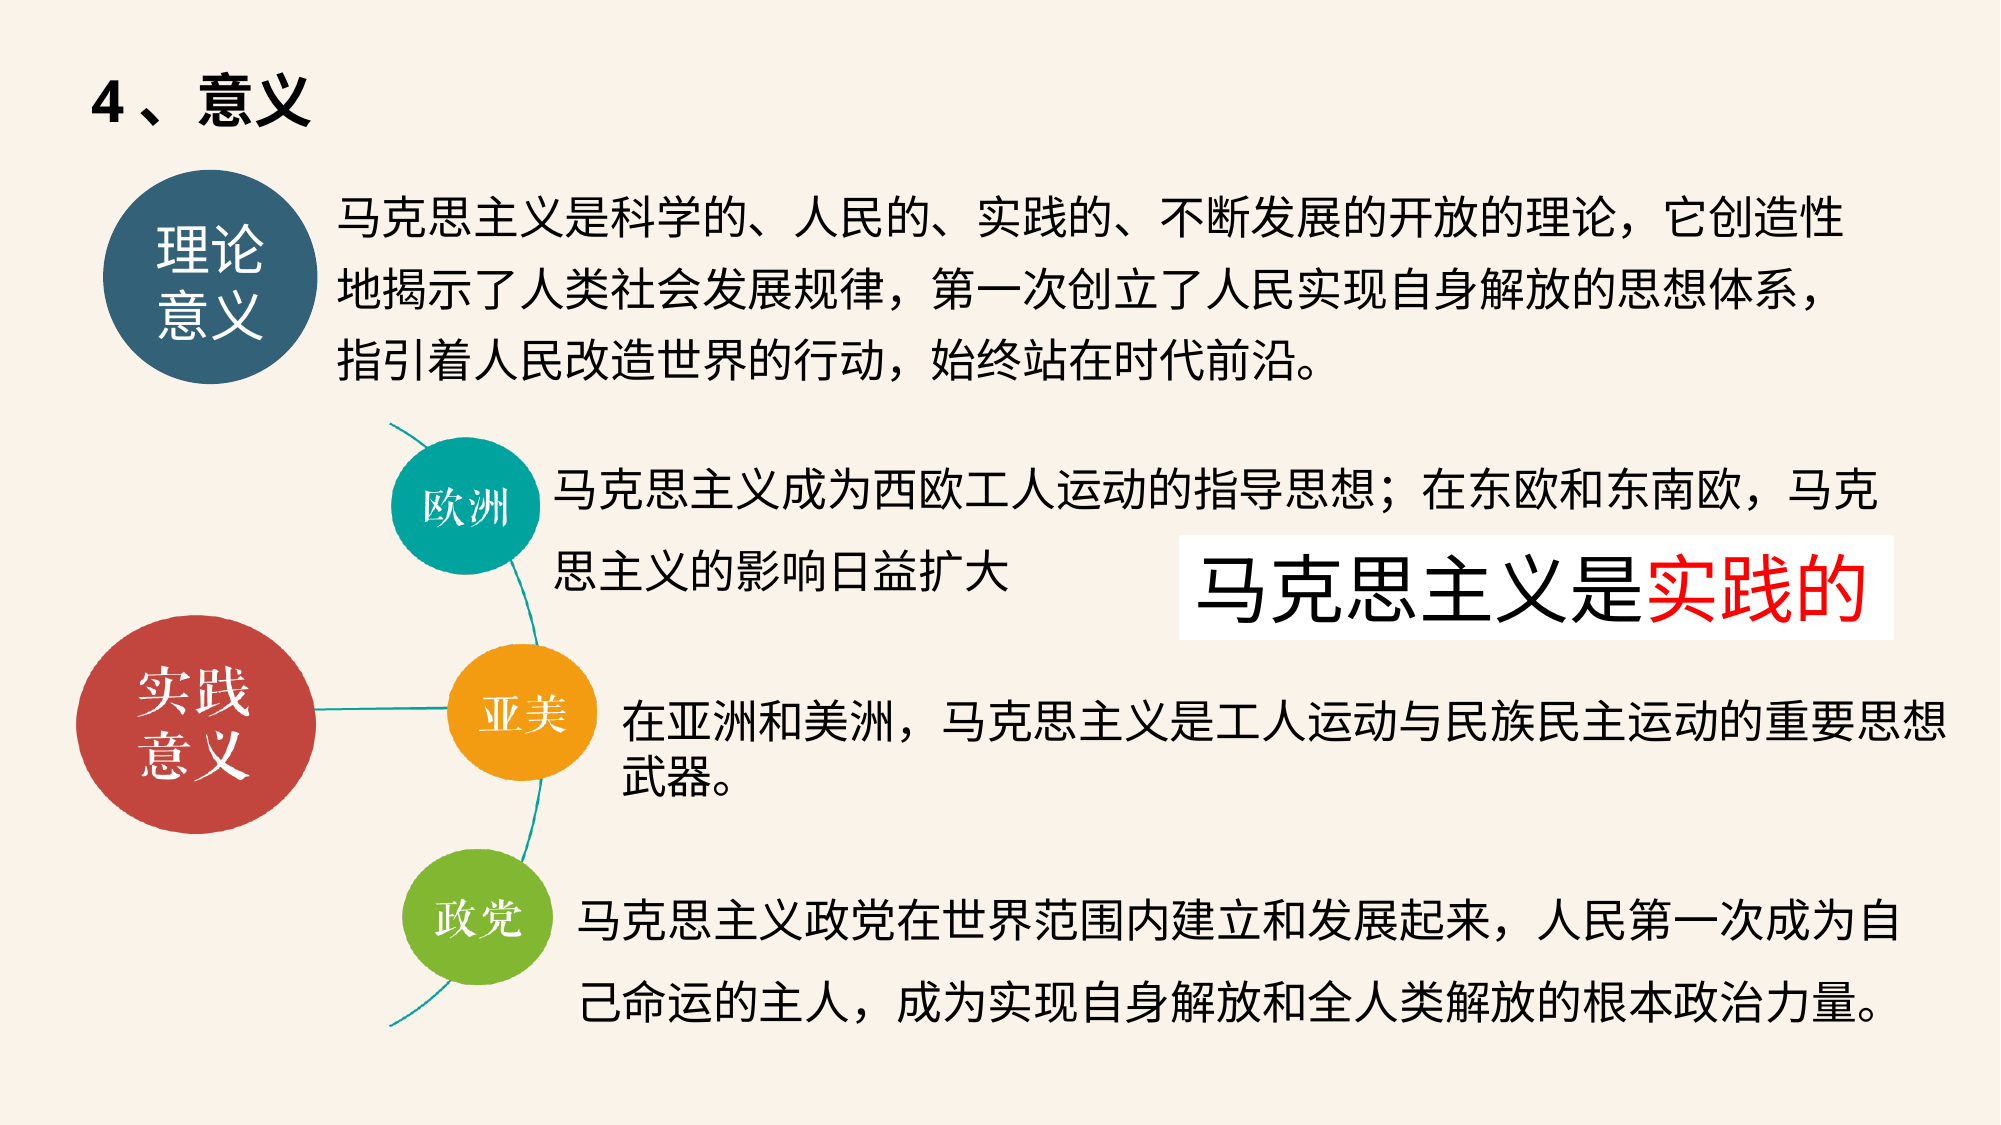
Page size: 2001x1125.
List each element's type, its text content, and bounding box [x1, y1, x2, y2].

text_box 马克思主义成为西欧工人运动的指导思想；在东欧和东南欧，马克思主义的影响日益扩大 [597, 425, 1929, 606]
text_box 马克思主义政党在世界范围内建立和发展起来，人民第一次成为自己命运的主人，成为实现自身解放和全人类解放的根本政治力量。 [561, 856, 1953, 1037]
text_box 4、意义 [76, 56, 372, 142]
picture [76, 422, 597, 1027]
text_box 马克思主义是实践的 [1179, 535, 1894, 641]
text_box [103, 169, 318, 385]
text_box 马克思主义是科学的、人民的、实践的、不断发展的开放的理论，它创造性地揭示了人类社会发展规律，第一次创立了人民实现自身解放的思想体系，指引着人民改造世界的行动，始终站在时代前沿。 [321, 164, 1894, 394]
text_box 在亚洲和美洲，马克思主义是工人运动与民族民主运动的重要思想武器。 [606, 685, 1998, 811]
